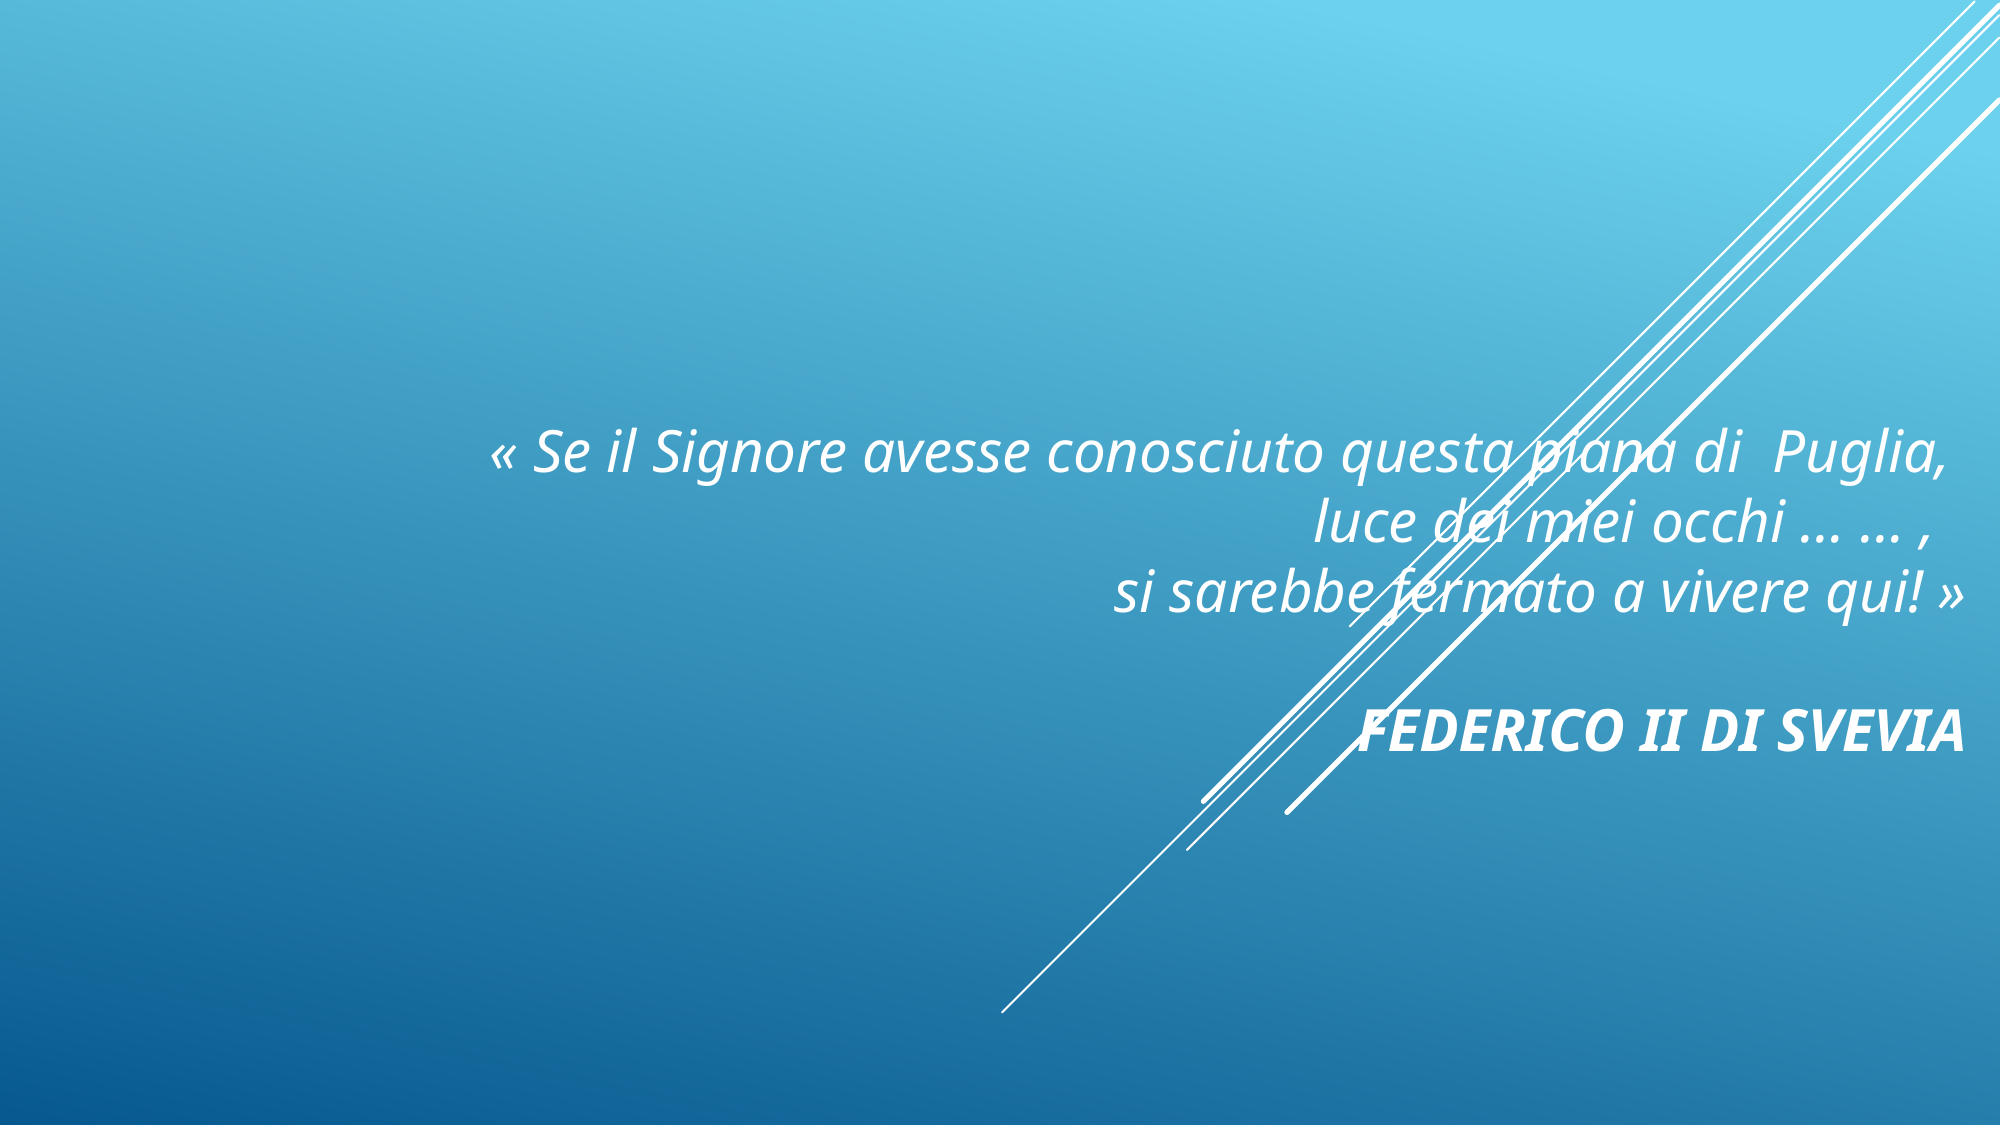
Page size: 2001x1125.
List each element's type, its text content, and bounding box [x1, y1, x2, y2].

title « Se il Signore avesse conosciuto questa piana di Puglia, luce dei miei occhi … … , si sarebbe fermato a vivere qui! » Federico II di svevia [112, 143, 1982, 771]
subtitle [234, 678, 1769, 882]
